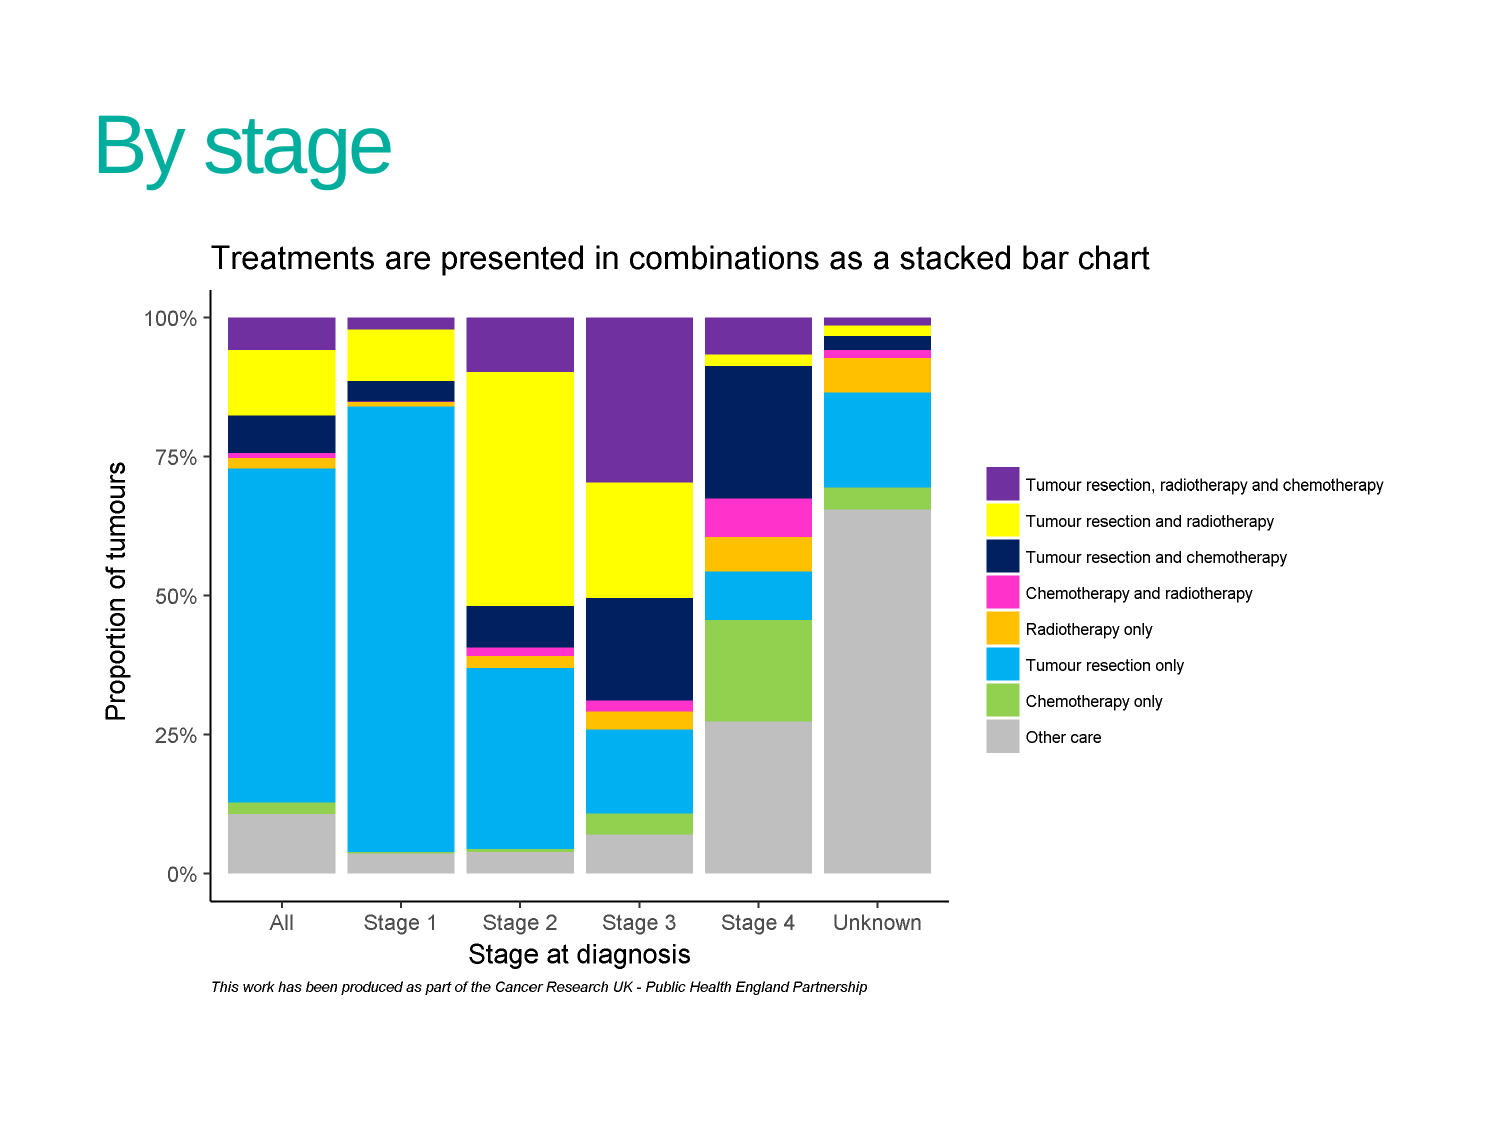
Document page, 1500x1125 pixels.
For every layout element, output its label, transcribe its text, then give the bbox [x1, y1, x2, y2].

title By stage [92, 90, 1410, 197]
picture [91, 231, 1409, 1010]
